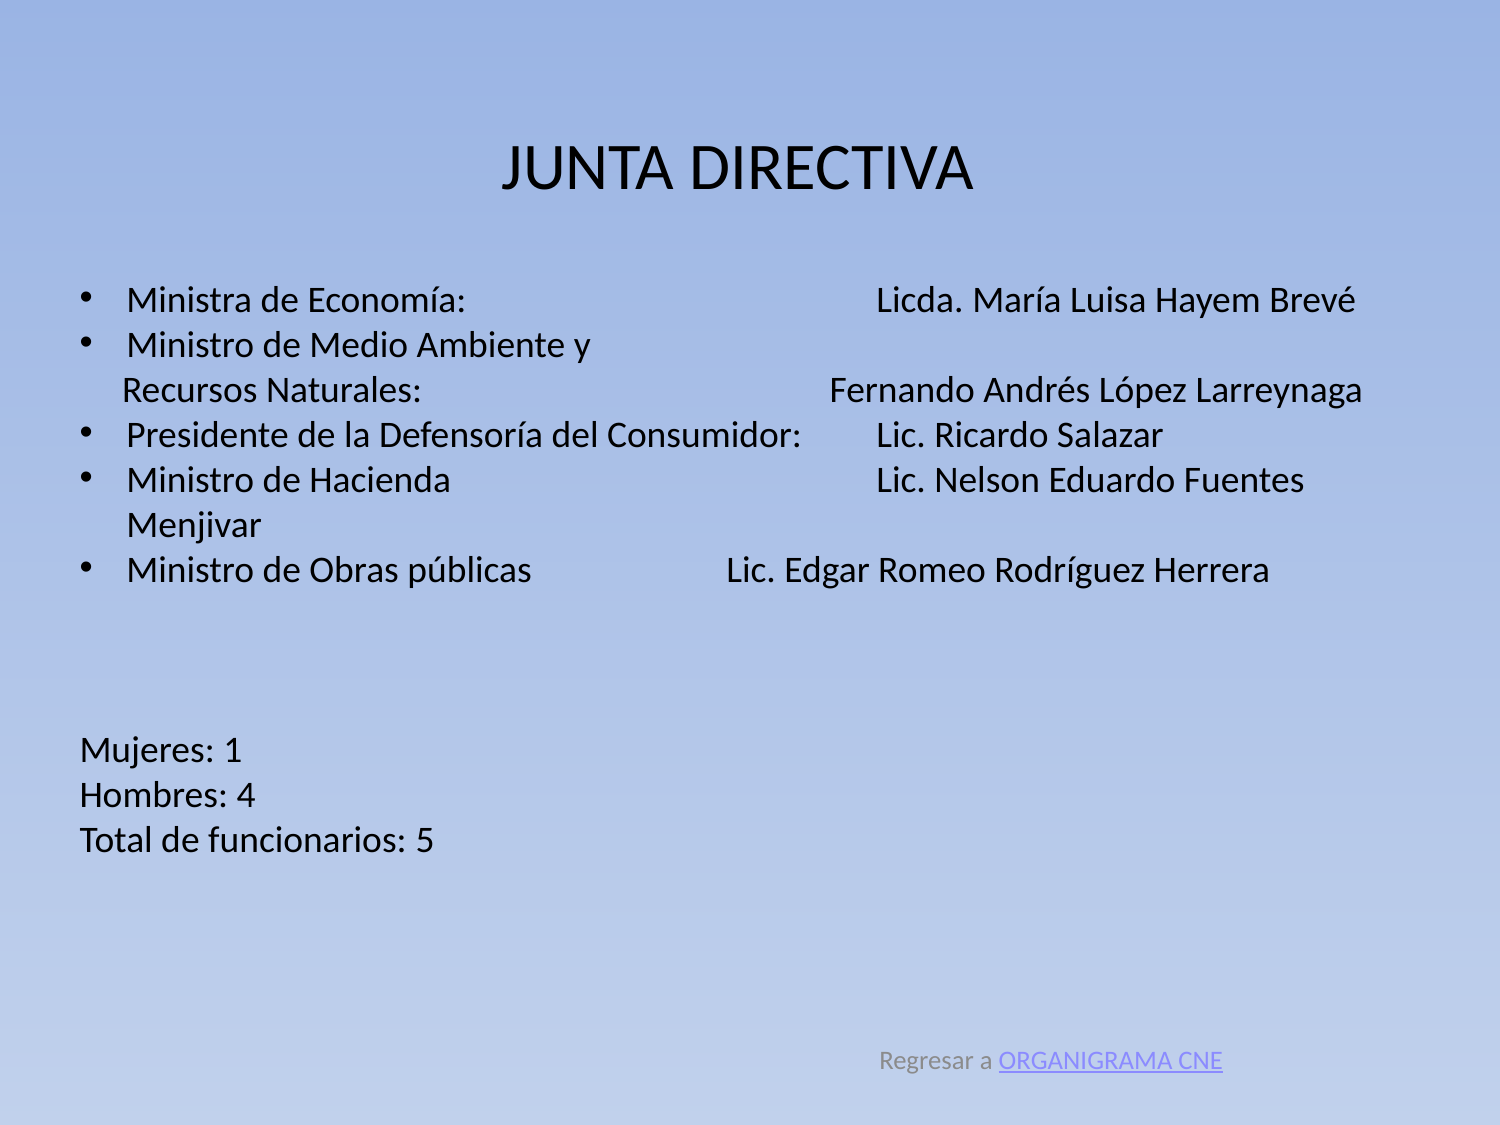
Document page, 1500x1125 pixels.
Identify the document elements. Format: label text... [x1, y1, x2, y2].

subtitle Regresar a ORGANIGRAMA CNE [820, 1035, 1282, 1083]
title JUNTA DIRECTIVA [100, 42, 1376, 267]
text_box Ministra de Economía: Licda. María Luisa Hayem Brevé Ministro de Medio Ambiente y Recursos Naturales: Fernando Andrés López Larreynaga Presidente de la Defensoría del Consumidor: Lic. Ricardo Salazar Ministro de Hacienda Lic. Nelson Eduardo Fuentes Menjivar Ministro de Obras públicas Lic. Edgar Romeo Rodríguez Herrera Mujeres: 1 Hombres: 4 Total de funcionarios: 5 [64, 267, 1424, 912]
